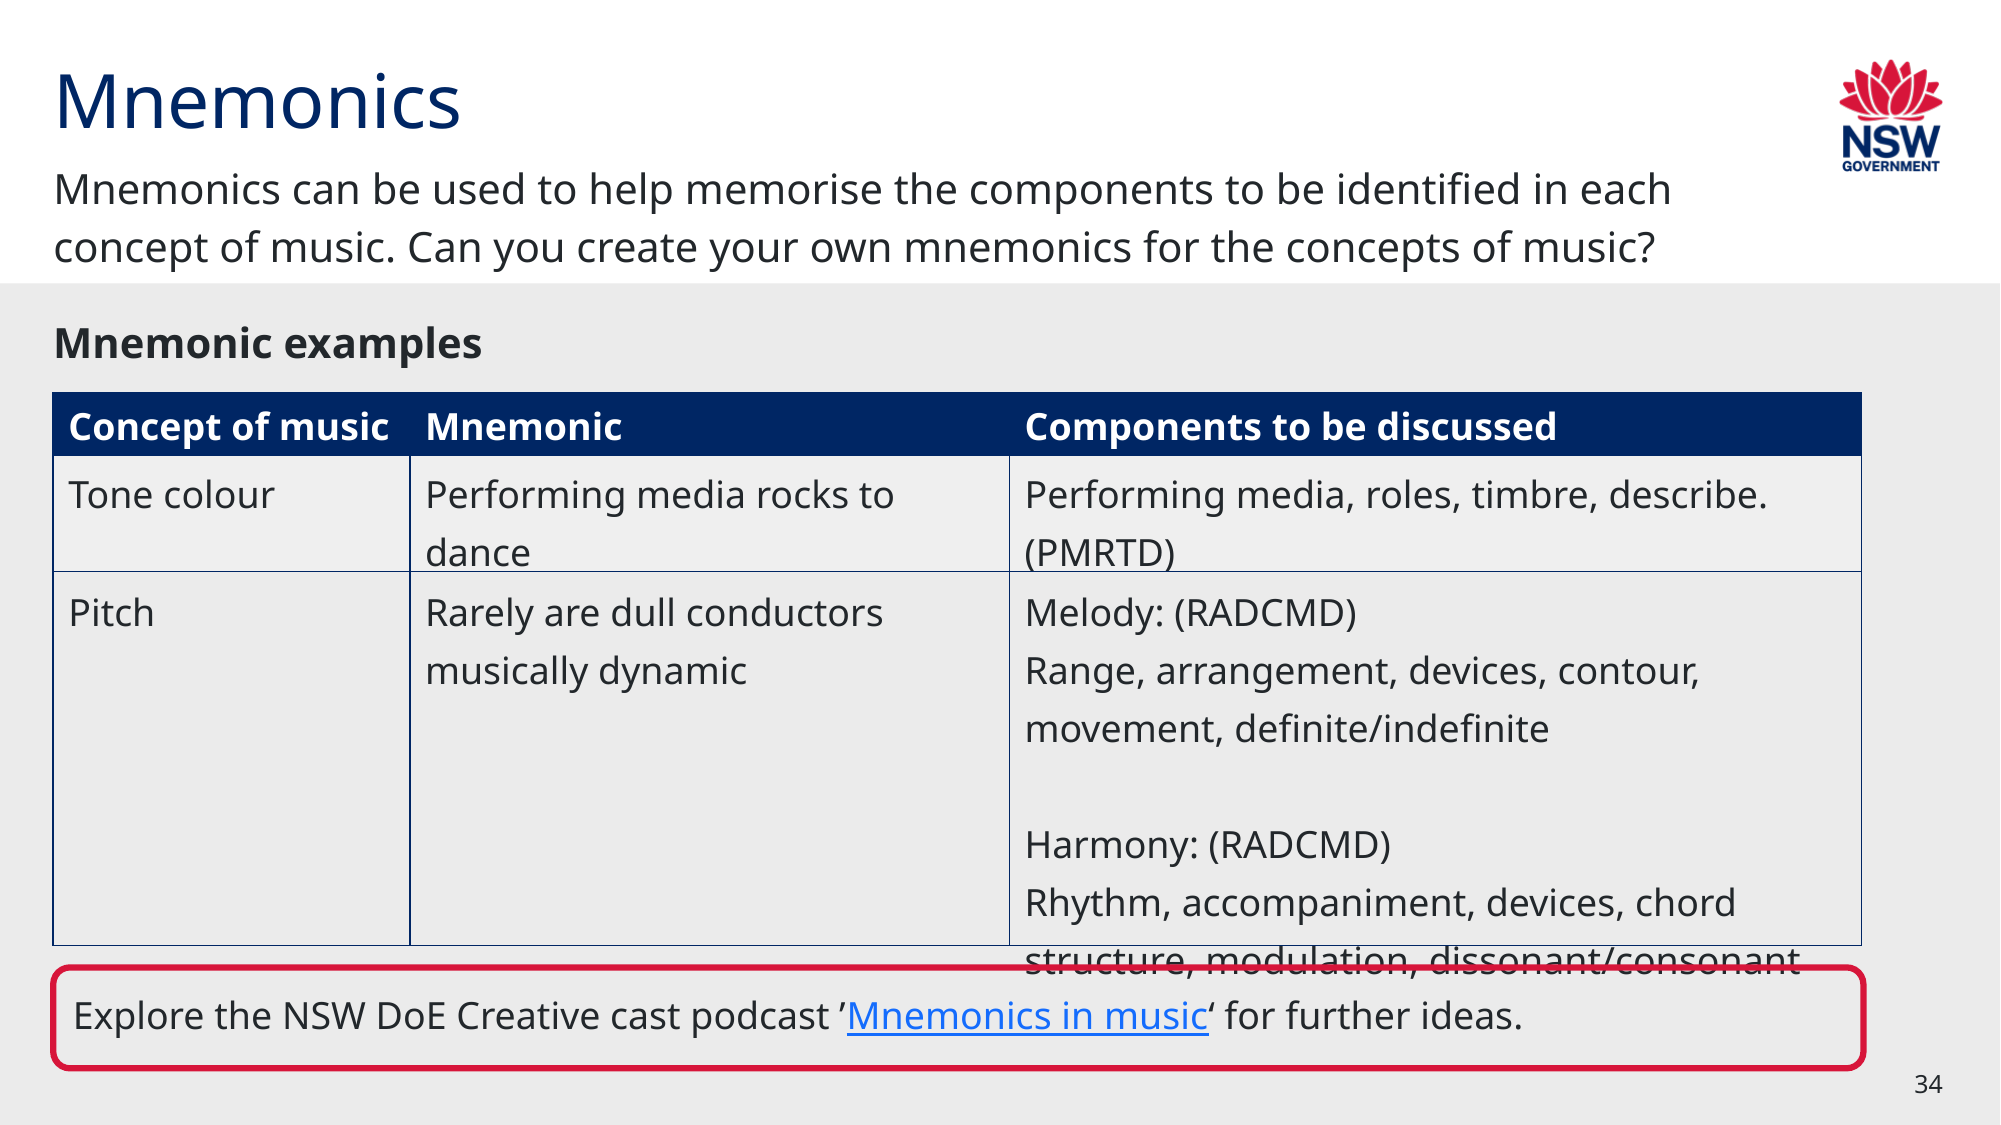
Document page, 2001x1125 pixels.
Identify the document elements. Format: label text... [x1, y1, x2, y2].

table_cell Tone colour [54, 456, 409, 571]
table_header Concept of music [54, 394, 409, 452]
table_cell Performing media rocks to dance [411, 456, 1009, 571]
slide_number 34 [1824, 1068, 1943, 1099]
text_box Mnemonic examples [53, 317, 1917, 392]
text_box Mnemonics can be used to help memorise the components to be identified in each concept of music. Can you create your own mnemonics for the concepts of music? [53, 156, 1775, 271]
table_cell Performing media, roles, timbre, describe. (PMRTD) [1010, 456, 1861, 571]
text_box Explore the NSW DoE Creative cast podcast ’Mnemonics in music‘ for further ideas. [52, 966, 1865, 1070]
title Mnemonics [53, 63, 1707, 154]
table_cell Melody: (RADCMD) Range, arrangement, devices, contour, movement, definite/indefinite Harmony: (RADCMD) Rhythm, accompaniment, devices, chord structure, modulation, dissonant/consonant [1010, 572, 1861, 945]
table_header Mnemonic [411, 394, 1009, 452]
table_cell Rarely are dull conductors musically dynamic [411, 572, 1009, 945]
table_header Components to be discussed [1010, 394, 1861, 452]
picture [1839, 59, 1943, 172]
table_cell Pitch [54, 572, 409, 945]
